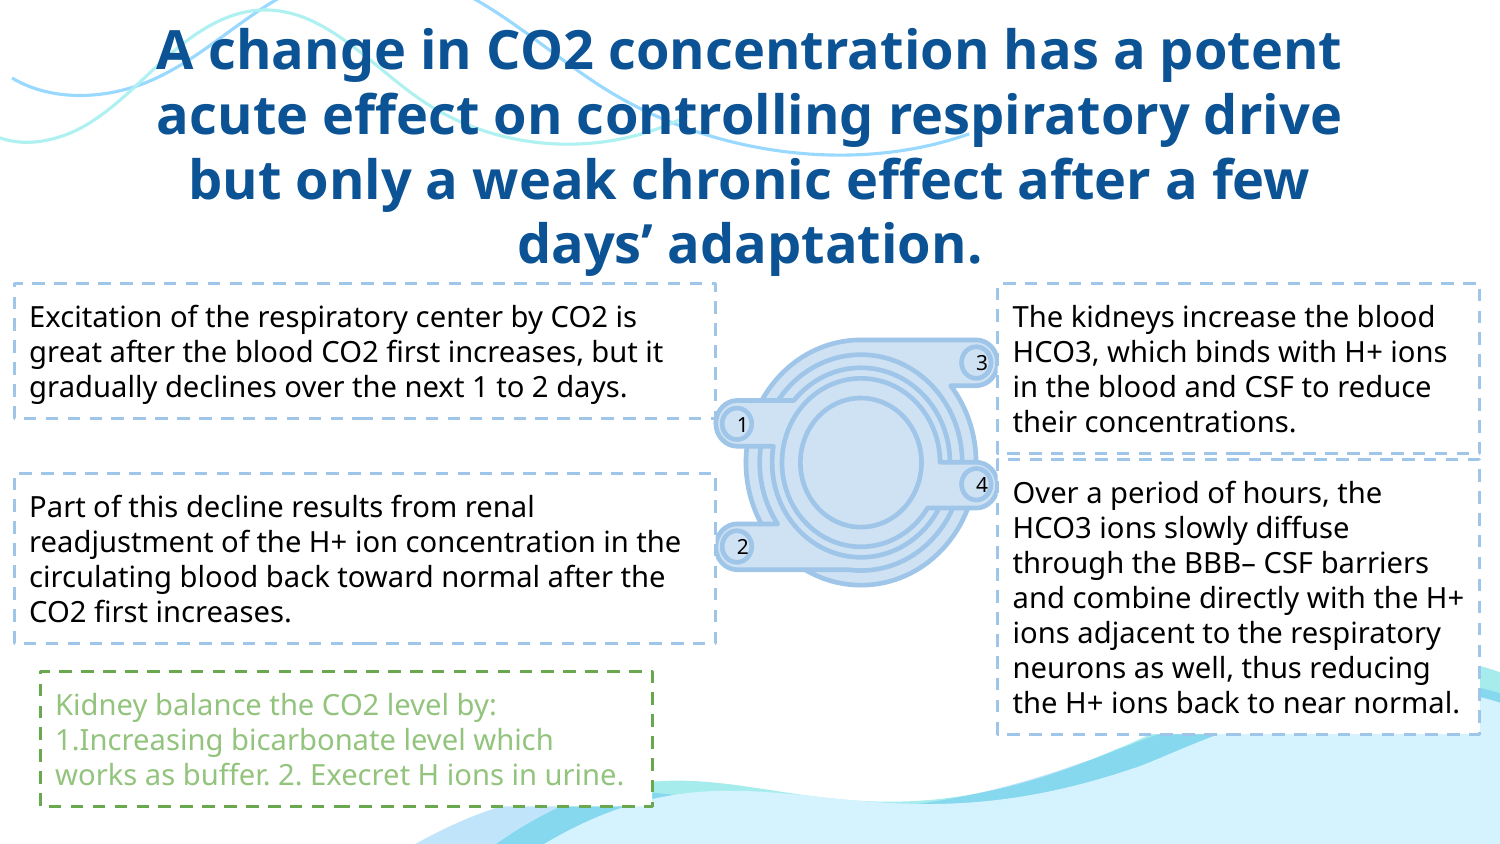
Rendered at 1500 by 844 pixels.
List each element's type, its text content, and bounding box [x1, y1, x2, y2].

title A change in CO2 concentration has a potent acute effect on controlling respiratory drive but only a weak chronic effect after a few days’ adaptation. [117, 0, 1383, 77]
text_box Kidney balance the CO2 level by: 1.Increasing bicarbonate level which works as buffer. 2. Execret H ions in urine. [40, 671, 653, 807]
text_box Part of this decline results from renal readjustment of the H+ ion concentration in the circulating blood back toward normal after the CO2 first increases. [14, 473, 716, 644]
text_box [715, 339, 998, 586]
text_box Excitation of the respiratory center by CO2 is great after the blood CO2 first increases, but it gradually declines over the next 1 to 2 days. [14, 283, 716, 419]
text_box Over a period of hours, the HCO3 ions slowly diffuse through the BBB– CSF barriers and combine directly with the H+ ions adjacent to the respiratory neurons as well, thus reducing the H+ ions back to near normal. [997, 459, 1480, 735]
text_box The kidneys increase the blood HCO3, which binds with H+ ions in the blood and CSF to reduce their concentrations. [997, 283, 1480, 454]
